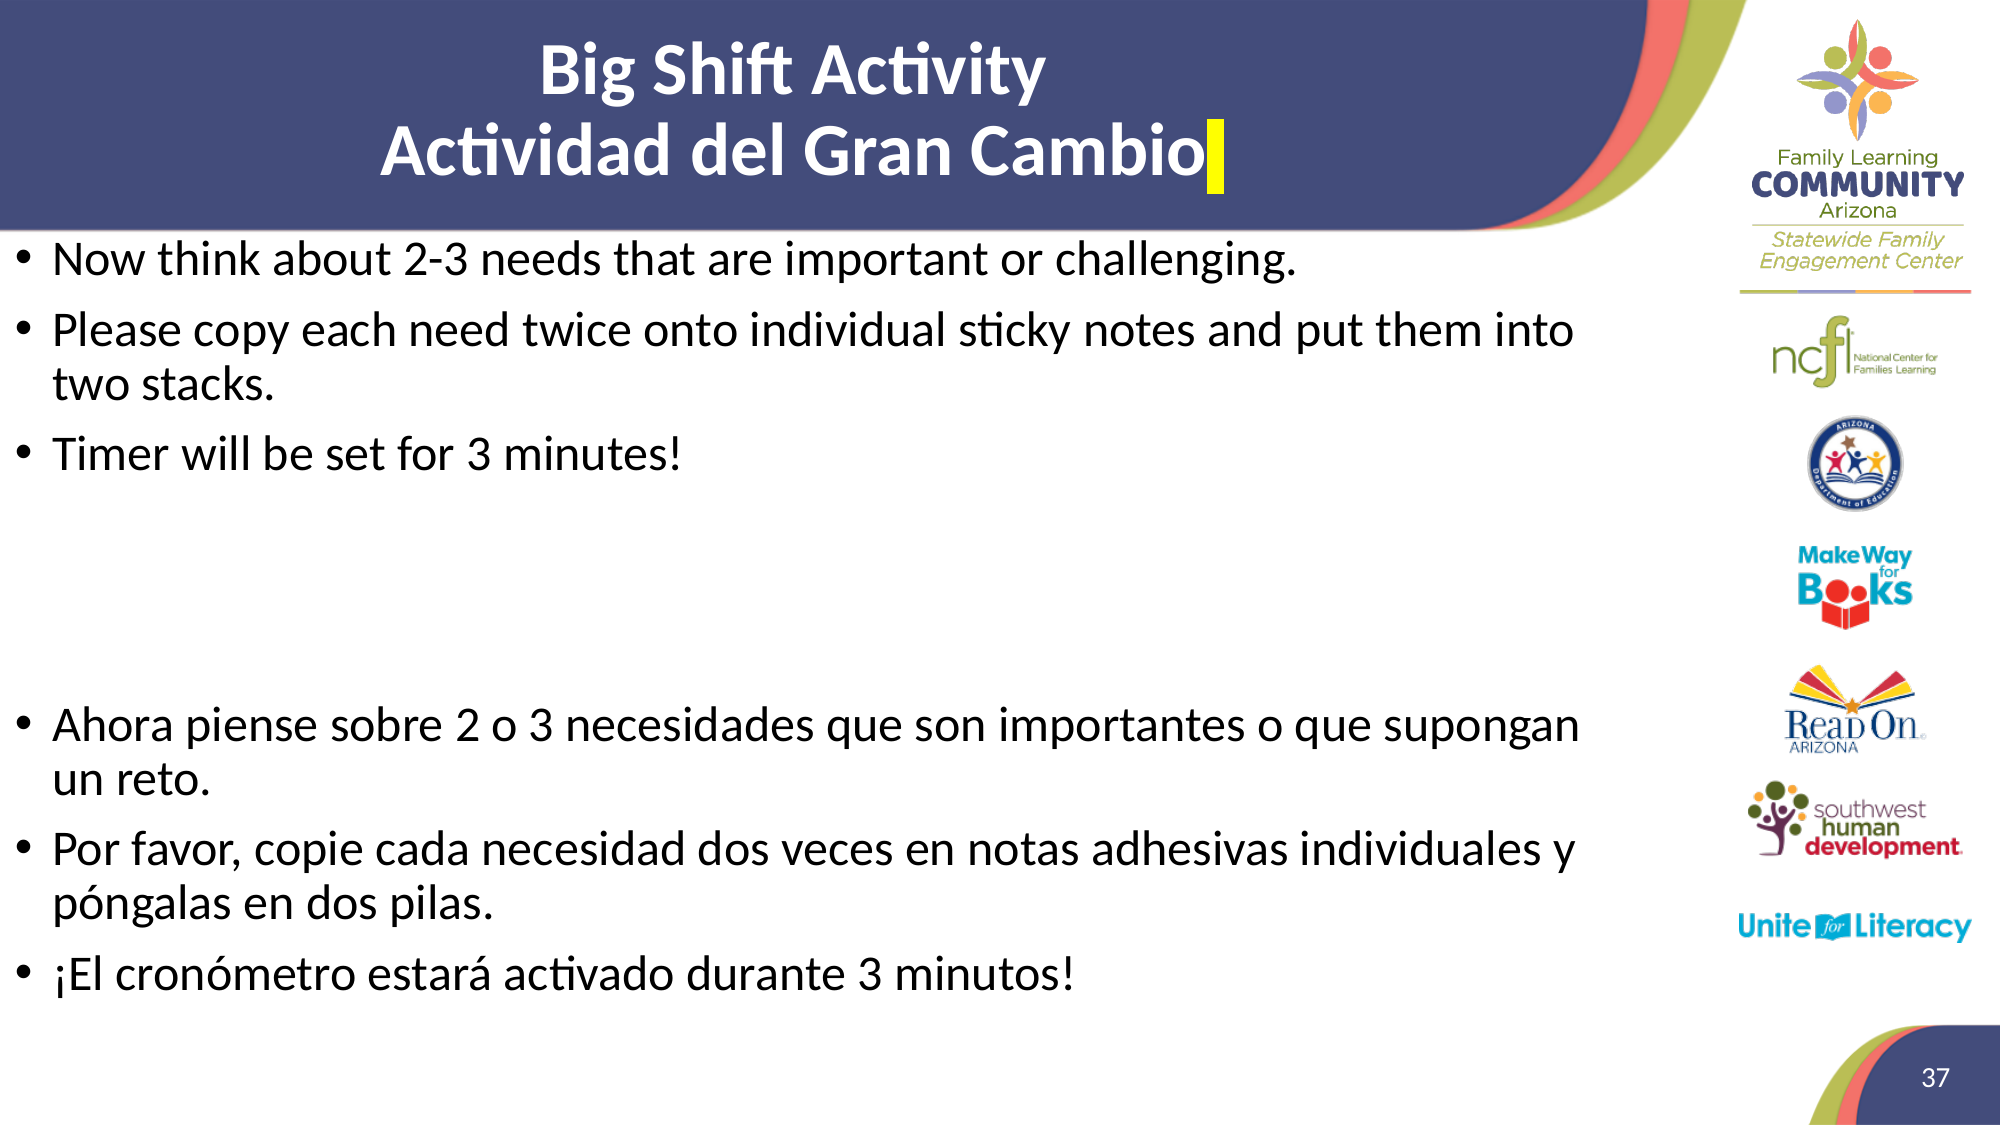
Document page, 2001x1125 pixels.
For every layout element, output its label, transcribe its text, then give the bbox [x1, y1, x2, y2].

picture [1752, 19, 1964, 271]
list Now think about 2-3 needs that are important or challenging. Please copy each need twice onto individual sticky notes and put them into two stacks. Timer will be set for 3 minutes! [0, 224, 1605, 521]
picture [0, 0, 1749, 238]
title Big Shift Activity Actividad del Gran Cambio [64, 0, 1541, 222]
picture [1739, 290, 1972, 943]
text_box Ahora piense sobre 2 o 3 necesidades que son importantes o que supongan un reto. Por favor, copie cada necesidad dos veces en notas adhesivas individuales y póngalas en dos pilas. ¡El cronómetro estará activado durante 3 minutos! [0, 690, 1605, 986]
slide_number 37 [1871, 1046, 2000, 1107]
picture [1808, 1022, 2000, 1125]
